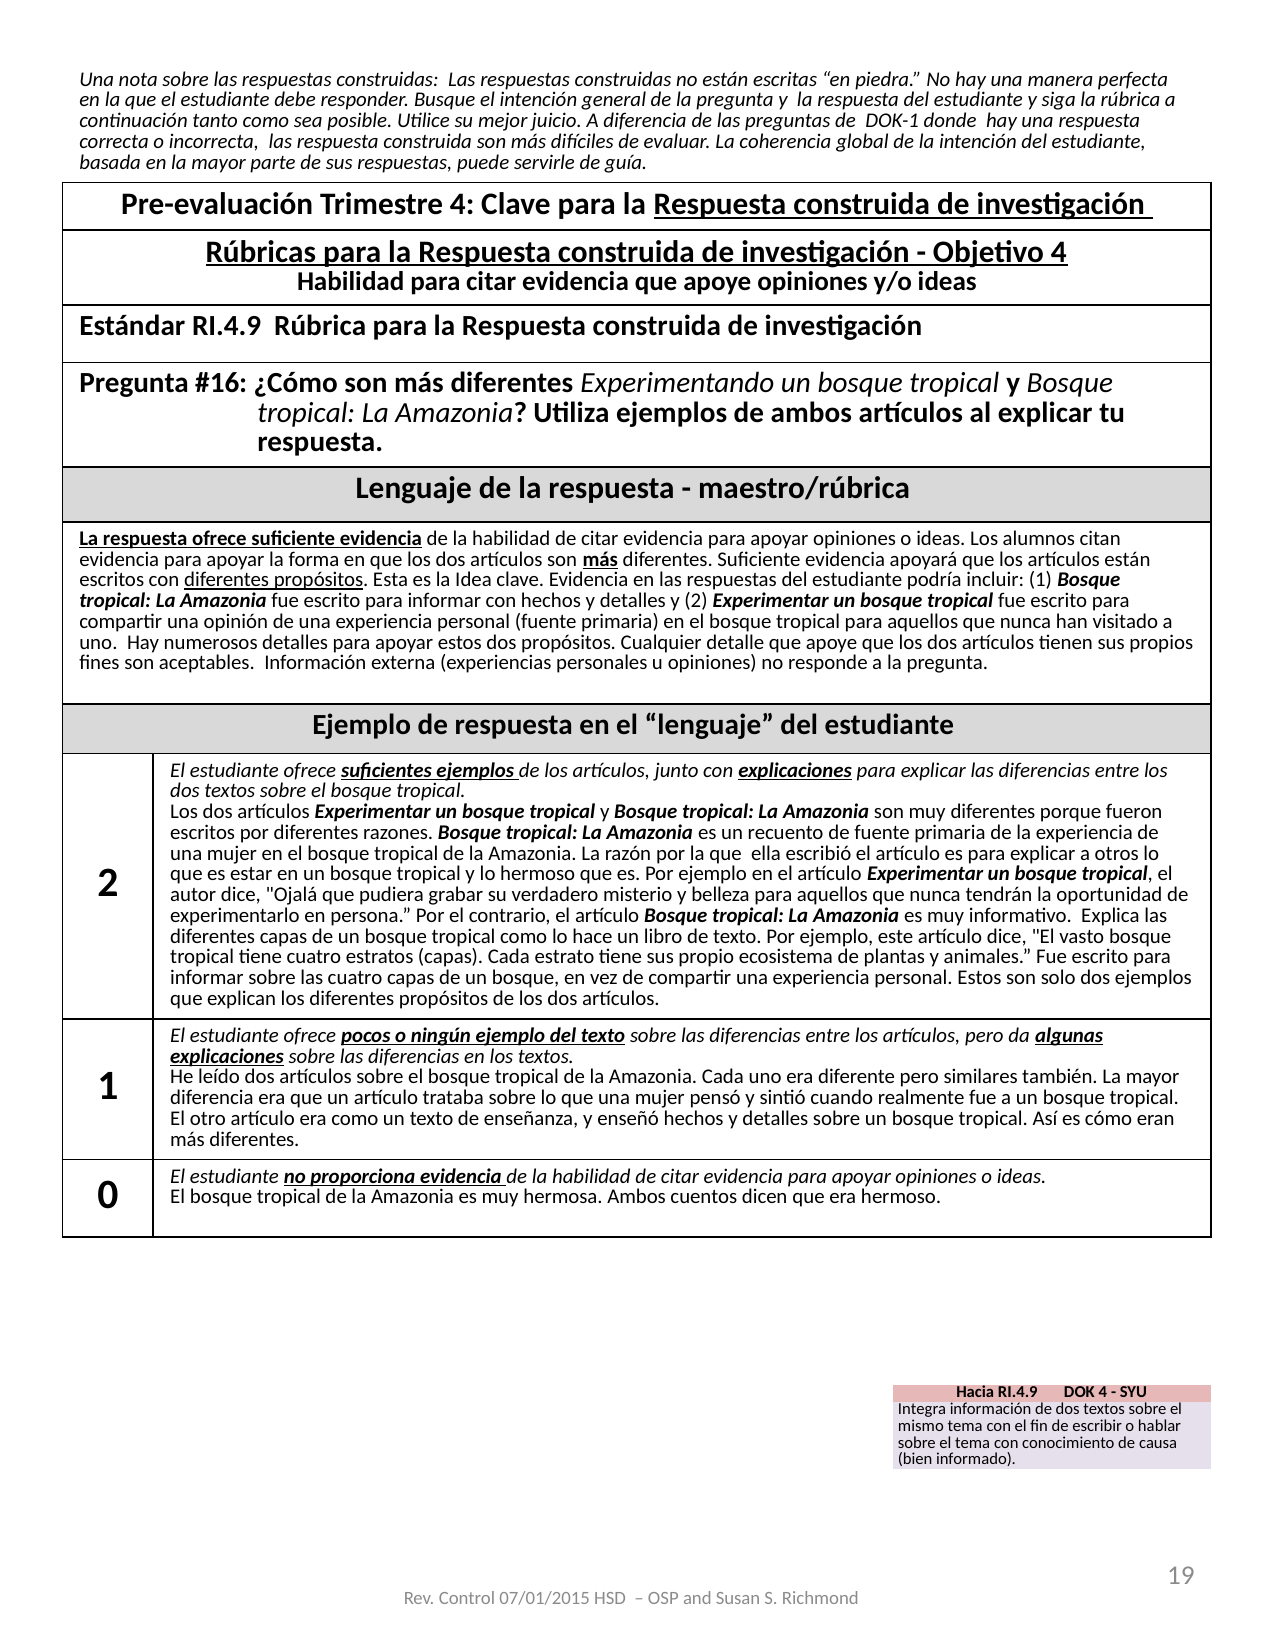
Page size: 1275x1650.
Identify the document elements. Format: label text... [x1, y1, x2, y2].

table_cell 1 [63, 1020, 152, 1159]
table_cell Rúbricas para la Respuesta construida de investigación - Objetivo 4 Habilidad para citar evidencia que apoye opiniones y/o ideas [63, 231, 1210, 304]
table_cell El estudiante ofrece pocos o ningún ejemplo del texto sobre las diferencias entre los artículos, pero da algunas explicaciones sobre las diferencias en los textos. He leído dos artículos sobre el bosque tropical de la Amazonia. Cada uno era diferente pero similares también. La mayor diferencia era que un artículo trataba sobre lo que una mujer pensó y sintió cuando realmente fue a un bosque tropical. El otro artículo era como un texto de enseñanza, y enseñó hechos y detalles sobre un bosque tropical. Así es cómo eran más diferentes. [154, 1020, 1210, 1159]
slide_number 19 [913, 1529, 1212, 1618]
table_cell 0 [63, 1160, 152, 1236]
table_header Hacia RI.4.9 DOK 4 - SYU [893, 1385, 1211, 1402]
table_cell 2 [63, 754, 152, 1018]
table_cell Integra información de dos textos sobre el mismo tema con el fin de escribir o hablar sobre el tema con conocimiento de causa (bien informado). [893, 1402, 1211, 1469]
table_header Una nota sobre las respuestas construidas: Las respuestas construidas no están escritas “en piedra.” No hay una manera perfecta en la que el estudiante debe responder. Busque el intención general de la pregunta y la respuesta del estudiante y siga la rúbrica a continuación tanto como sea posible. Utilice su mejor juicio. A diferencia de las preguntas de DOK-1 donde hay una respuesta correcta o incorrecta, las respuesta construida son más difíciles de evaluar. La coherencia global de la intención del estudiante, basada en la mayor parte de sus respuestas, puede servirle de guía. [62, 62, 1211, 182]
table_cell Pregunta #16: ¿Cómo son más diferentes Experimentando un bosque tropical y Bosque tropical: La Amazonia? Utiliza ejemplos de ambos artículos al explicar tu respuesta. [63, 363, 1210, 466]
table_cell El estudiante ofrece suficientes ejemplos de los artículos, junto con explicaciones para explicar las diferencias entre los dos textos sobre el bosque tropical. Los dos artículos Experimentar un bosque tropical y Bosque tropical: La Amazonia son muy diferentes porque fueron escritos por diferentes razones. Bosque tropical: La Amazonia es un recuento de fuente primaria de la experiencia de una mujer en el bosque tropical de la Amazonia. La razón por la que ella escribió el artículo es para explicar a otros lo que es estar en un bosque tropical y lo hermoso que es. Por ejemplo en el artículo Experimentar un bosque tropical, el autor dice, "Ojalá que pudiera grabar su verdadero misterio y belleza para aquellos que nunca tendrán la oportunidad de experimentarlo en persona.” Por el contrario, el artículo Bosque tropical: La Amazonia es muy informativo. Explica las diferentes capas de un bosque tropical como lo hace un libro de texto. Por ejemplo, este artículo dice, "El vasto bosque tropical tiene cuatro estratos (capas). Cada estrato tiene sus propio ecosistema de plantas y animales.” Fue escrito para informar sobre las cuatro capas de un bosque, en vez de compartir una experiencia personal. Estos son solo dos ejemplos que explican los diferentes propósitos de los dos artículos. [154, 754, 1210, 1018]
table_cell La respuesta ofrece suficiente evidencia de la habilidad de citar evidencia para apoyar opiniones o ideas. Los alumnos citan evidencia para apoyar la forma en que los dos artículos son más diferentes. Suficiente evidencia apoyará que los artículos están escritos con diferentes propósitos. Esta es la Idea clave. Evidencia en las respuestas del estudiante podría incluir: (1) Bosque tropical: La Amazonia fue escrito para informar con hechos y detalles y (2) Experimentar un bosque tropical fue escrito para compartir una opinión de una experiencia personal (fuente primaria) en el bosque tropical para aquellos que nunca han visitado a uno. Hay numerosos detalles para apoyar estos dos propósitos. Cualquier detalle que apoye que los dos artículos tienen sus propios fines son aceptables. Información externa (experiencias personales u opiniones) no responde a la pregunta. [63, 523, 1210, 703]
table_cell Lenguaje de la respuesta - maestro/rúbrica [63, 468, 1210, 521]
table_cell Pre-evaluación Trimestre 4: Clave para la Respuesta construida de investigación [63, 183, 1210, 229]
table_cell Ejemplo de respuesta en el “lenguaje” del estudiante [63, 705, 1210, 753]
table_cell Estándar RI.4.9 Rúbrica para la Respuesta construida de investigación [63, 306, 1210, 362]
table_cell El estudiante no proporciona evidencia de la habilidad de citar evidencia para apoyar opiniones o ideas. El bosque tropical de la Amazonia es muy hermosa. Ambos cuentos dicen que era hermoso. [154, 1160, 1210, 1236]
